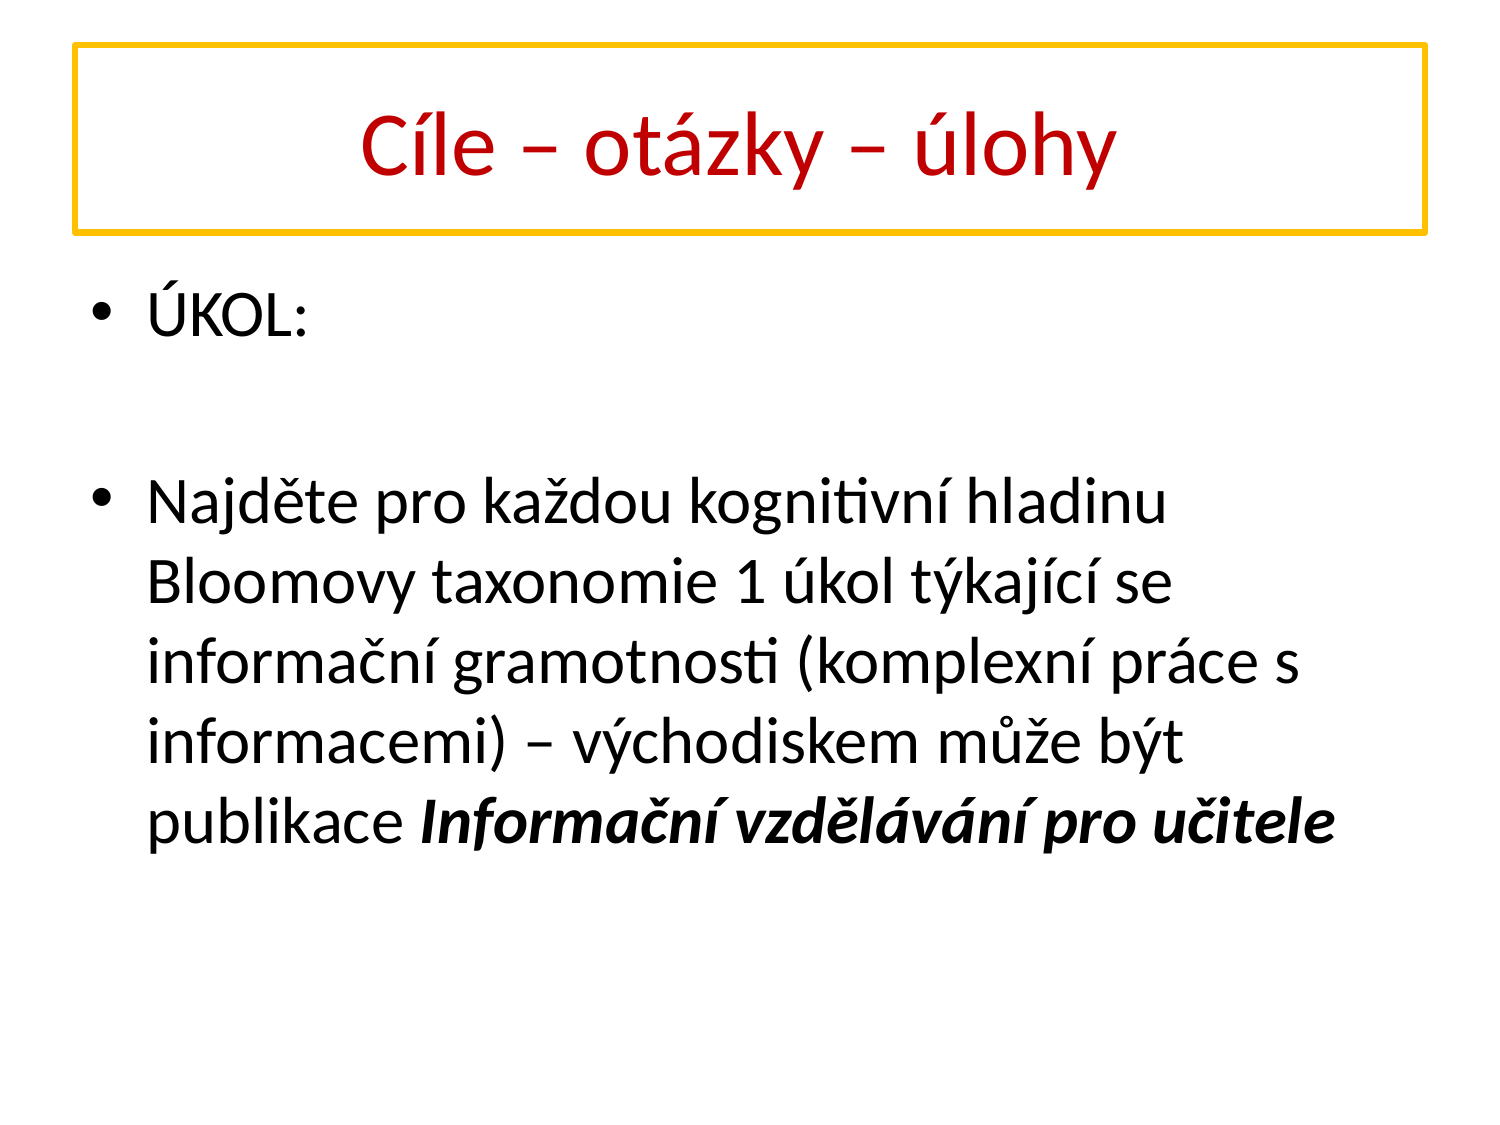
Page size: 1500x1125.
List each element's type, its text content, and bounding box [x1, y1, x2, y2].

list ÚKOL: Najděte pro každou kognitivní hladinu Bloomovy taxonomie 1 úkol týkající se informační gramotnosti (komplexní práce s informacemi) – východiskem může být publikace Informační vzdělávání pro učitele [75, 262, 1425, 1005]
title Cíle – otázky – úlohy [75, 45, 1425, 233]
